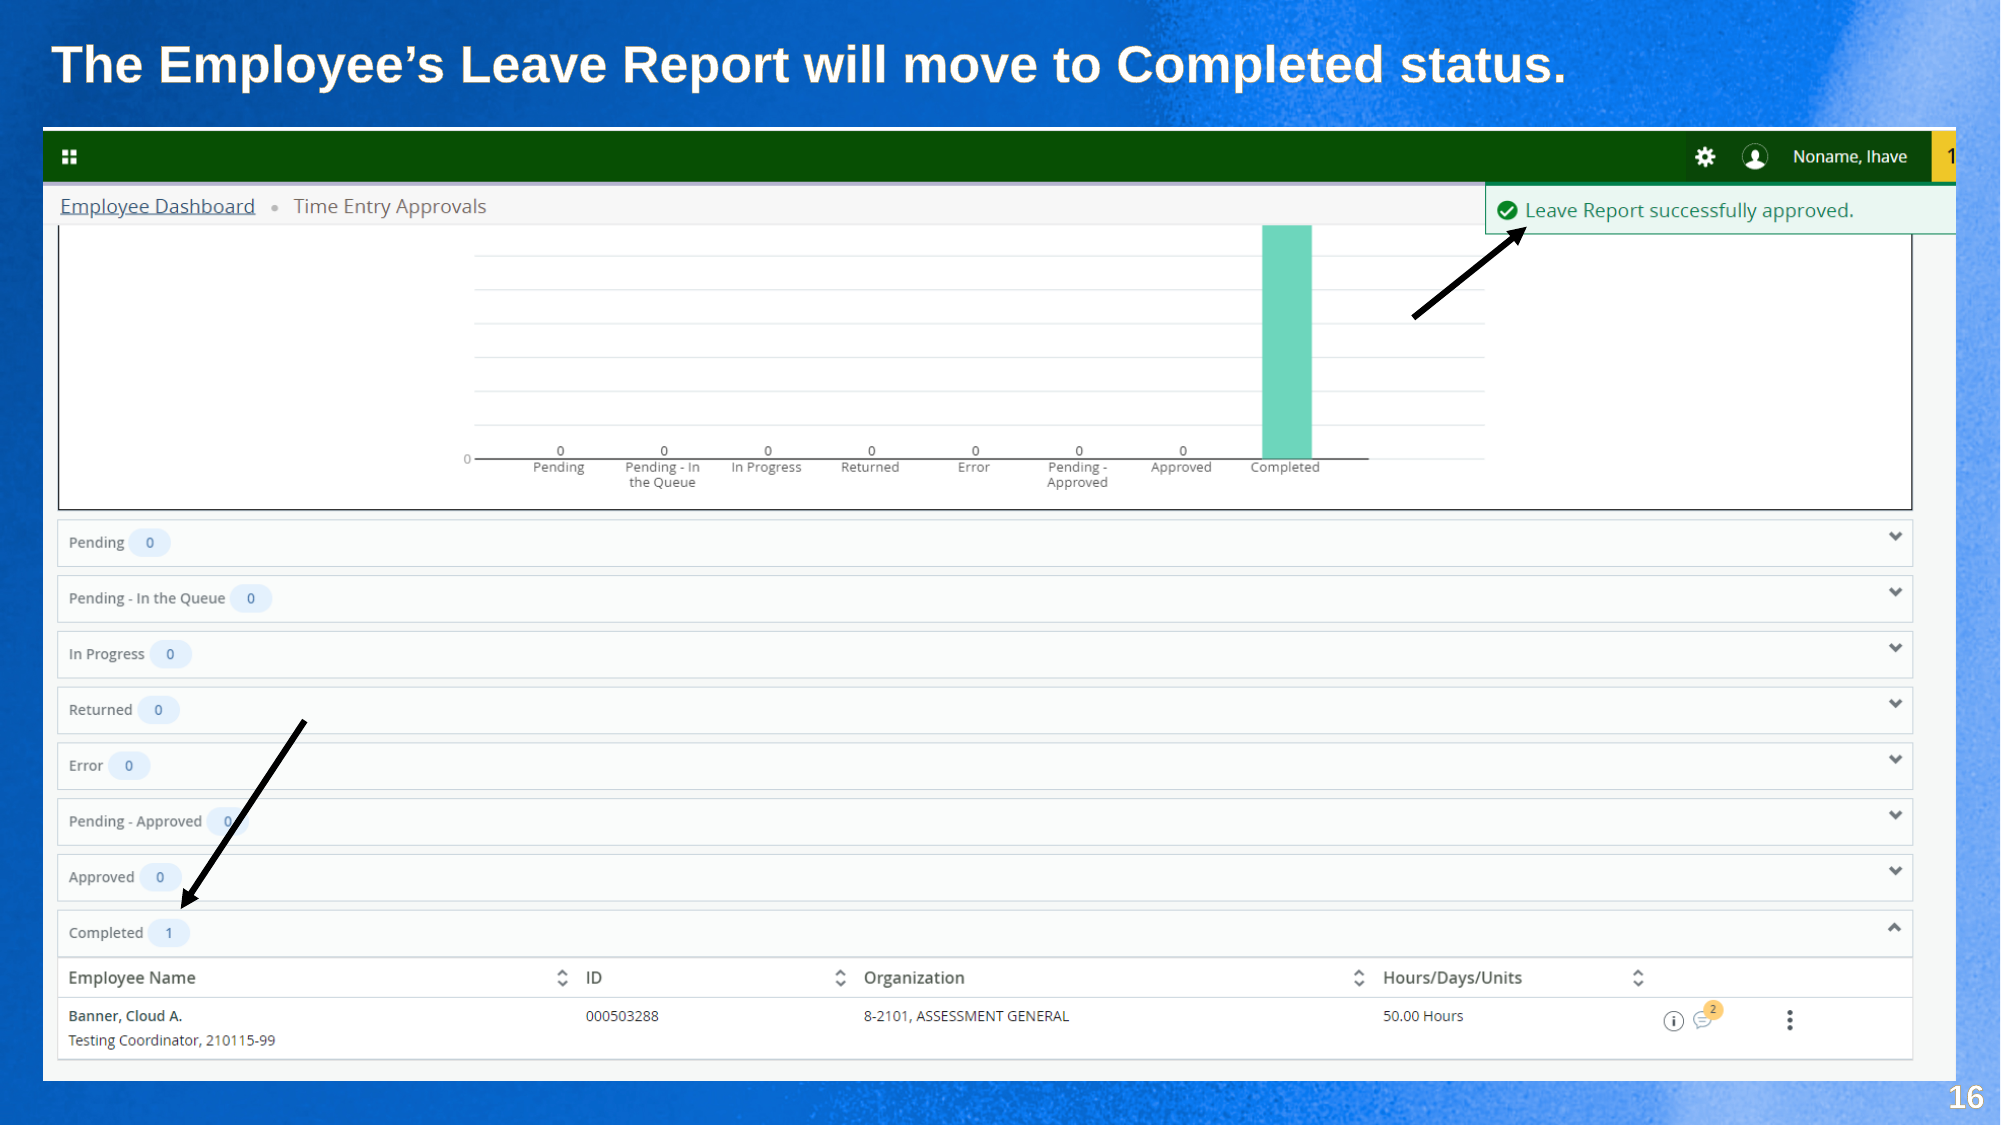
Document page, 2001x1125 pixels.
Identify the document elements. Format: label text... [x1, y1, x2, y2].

slide_number 16 [1550, 1065, 2000, 1125]
text_box The Employee’s Leave Report will move to Completed status. [36, 22, 2000, 101]
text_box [180, 720, 305, 910]
picture [0, 0, 2001, 1125]
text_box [1413, 226, 1527, 318]
